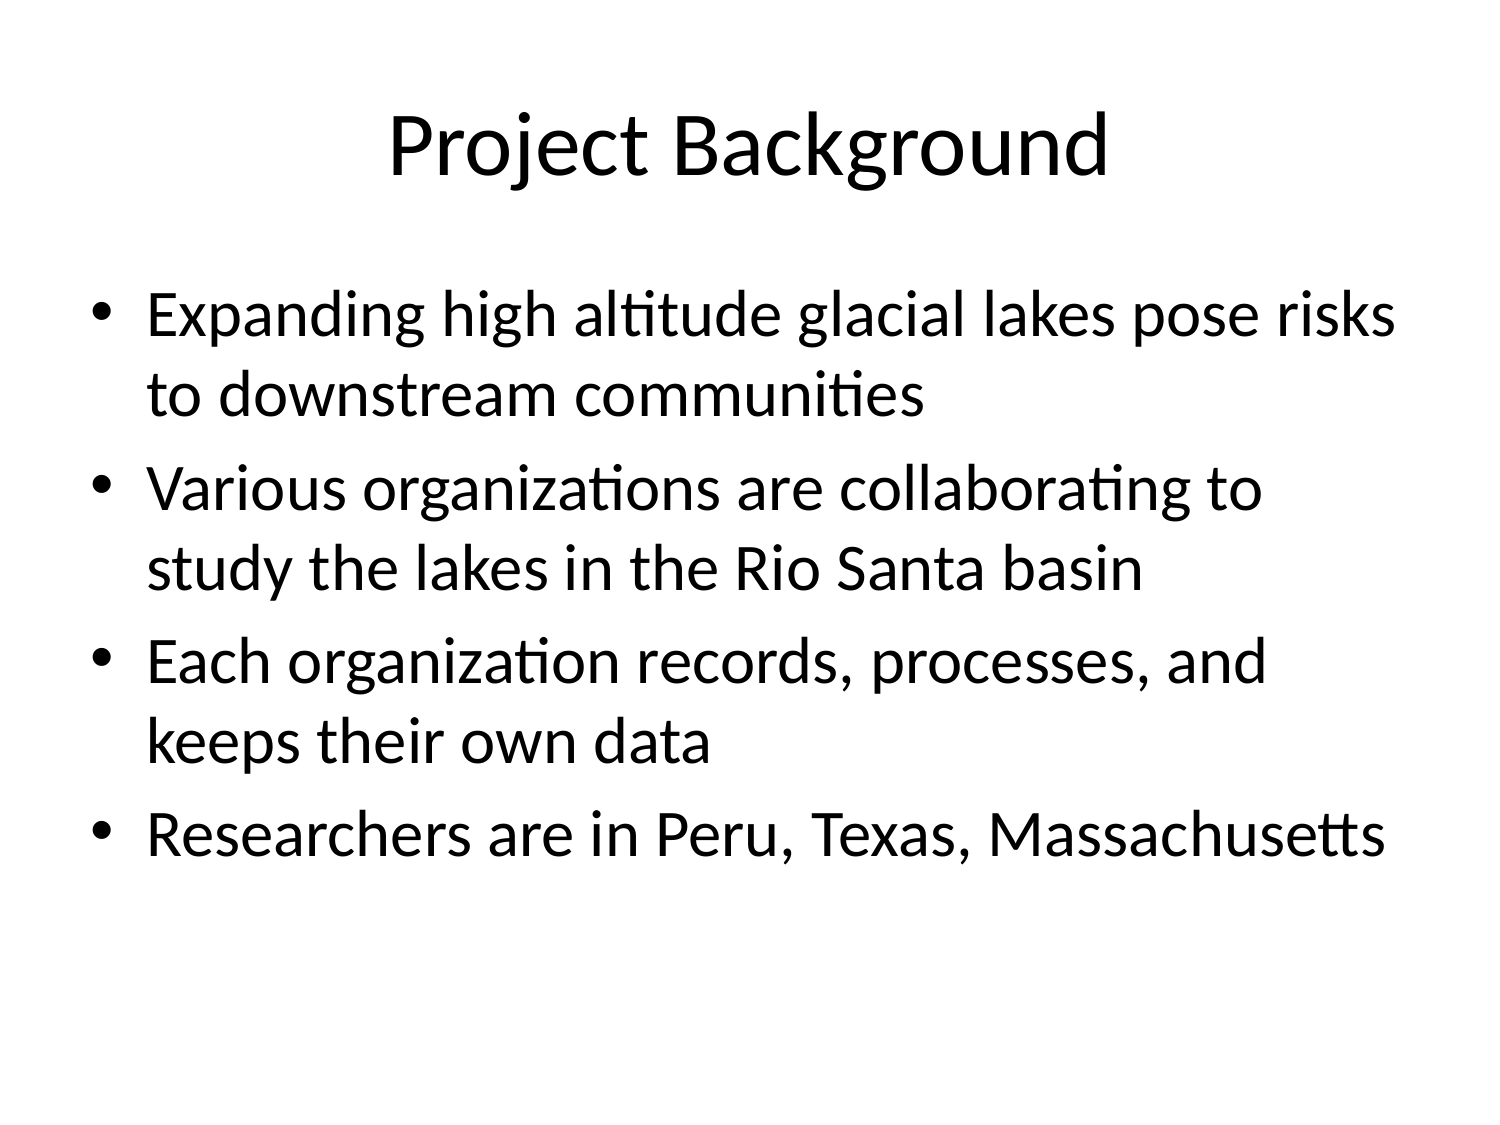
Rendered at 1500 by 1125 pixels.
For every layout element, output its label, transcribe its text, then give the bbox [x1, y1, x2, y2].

title Project Background [75, 45, 1425, 233]
list Expanding high altitude glacial lakes pose risks to downstream communities Various organizations are collaborating to study the lakes in the Rio Santa basin Each organization records, processes, and keeps their own data Researchers are in Peru, Texas, Massachusetts [75, 262, 1425, 1005]
